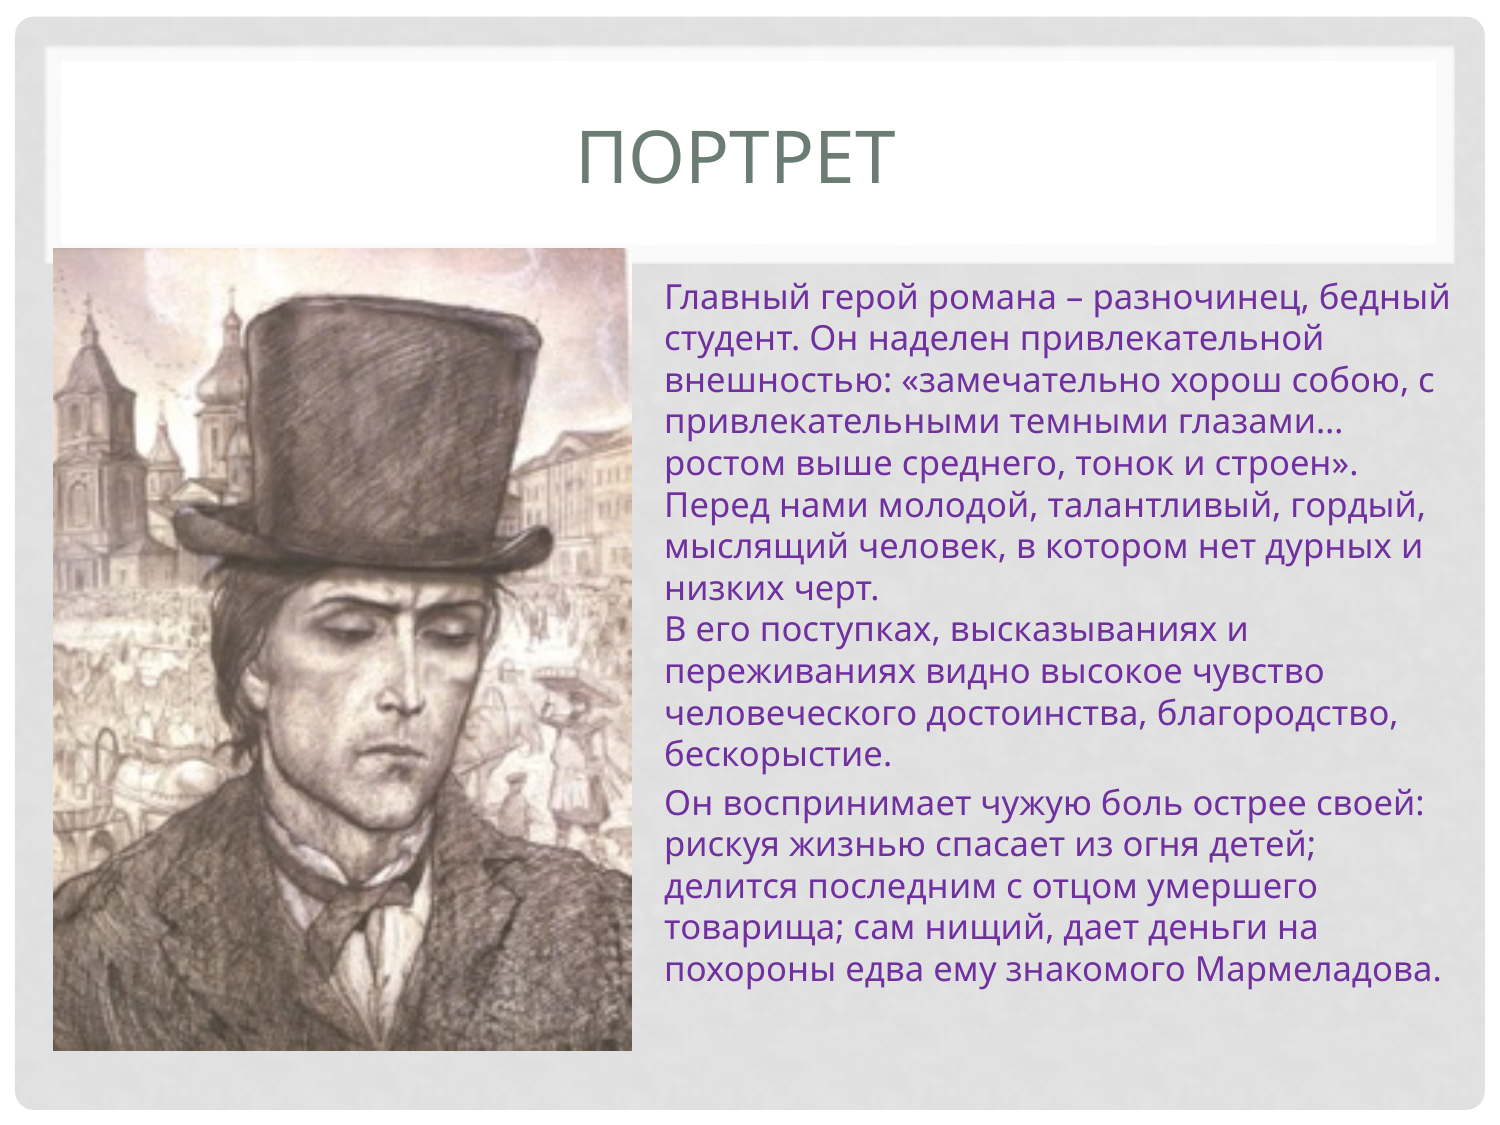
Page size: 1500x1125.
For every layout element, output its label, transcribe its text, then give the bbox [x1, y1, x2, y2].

picture [52, 248, 633, 1052]
title Портрет [64, 90, 1407, 220]
list Главный герой романа – разночинец, бедный студент. Он наделен привлекательной внешностью: «замечательно хорош собою, с привлекательными темными глазами…ростом выше среднего, тонок и строен». Перед нами молодой, талантливый, гордый, мыслящий человек, в котором нет дурных и низких черт. В его поступках, высказываниях и переживаниях видно высокое чувство человеческого достоинства, благородство, бескорыстие. Он воспринимает чужую боль острее своей: рискуя жизнью спасает из огня детей; делится последним с отцом умершего товарища; сам нищий, дает деньги на похороны едва ему знакомого Мармеладова. [631, 267, 1471, 1070]
